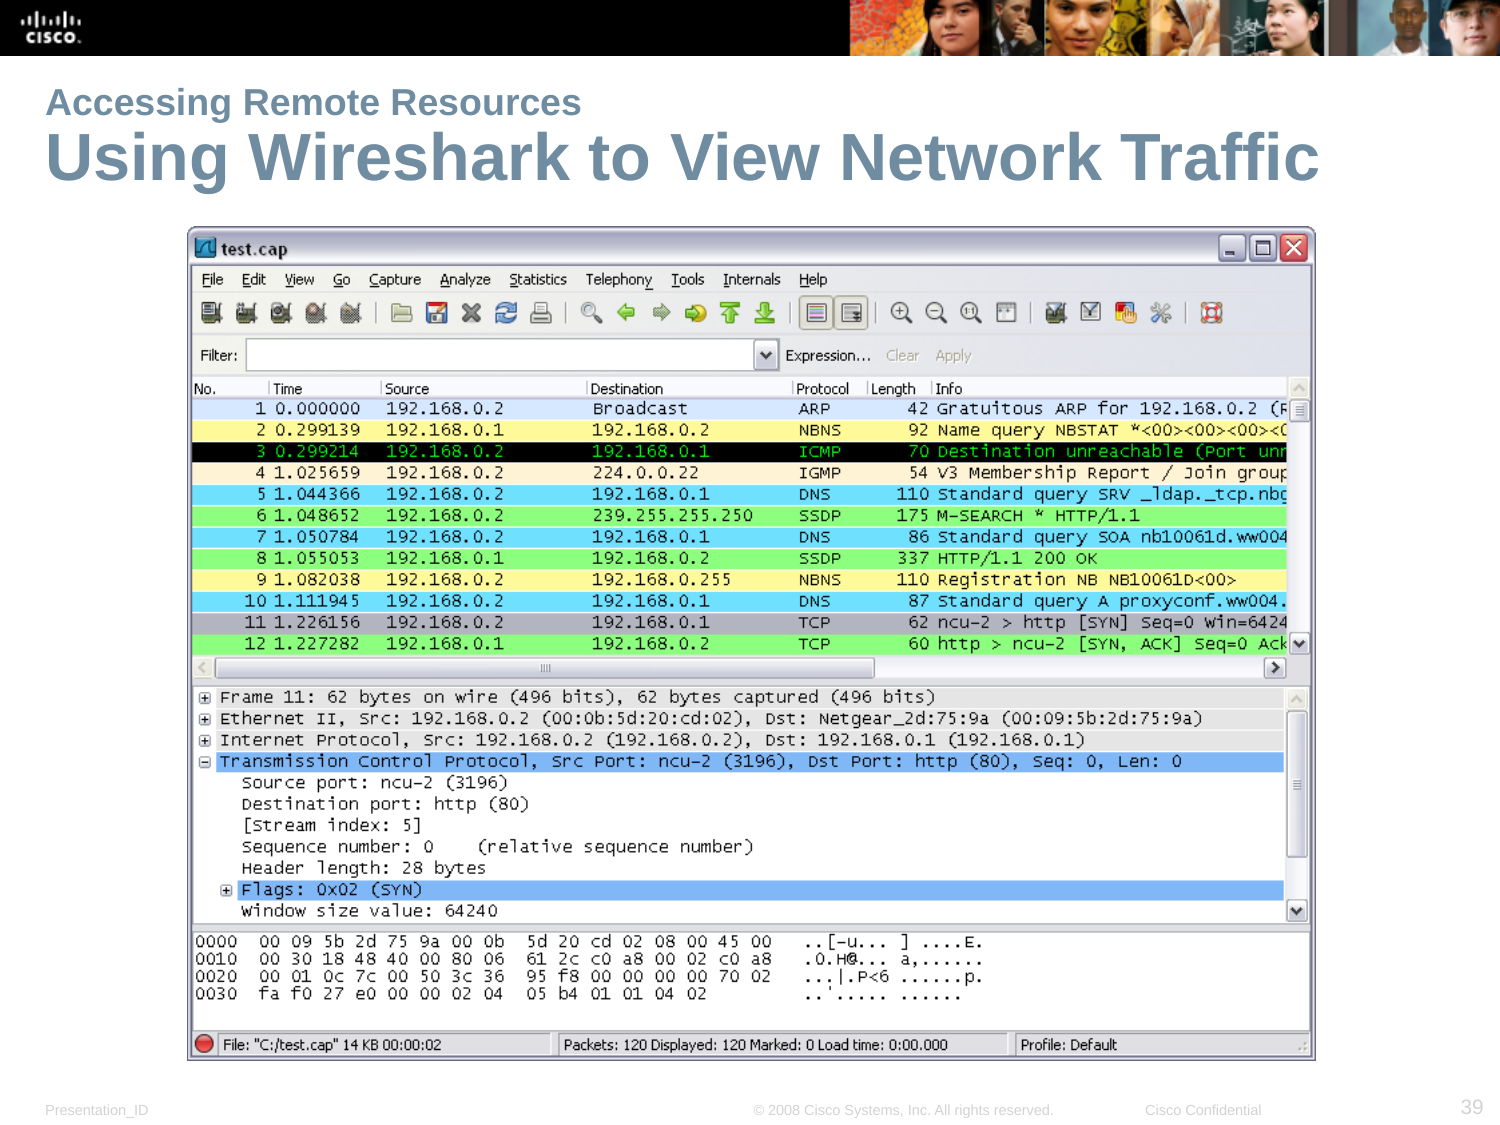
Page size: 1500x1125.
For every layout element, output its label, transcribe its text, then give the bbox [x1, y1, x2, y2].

title Accessing Remote Resources Using Wireshark to View Network Traffic [31, 64, 1471, 203]
picture [0, 0, 1500, 56]
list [34, 226, 1468, 1061]
